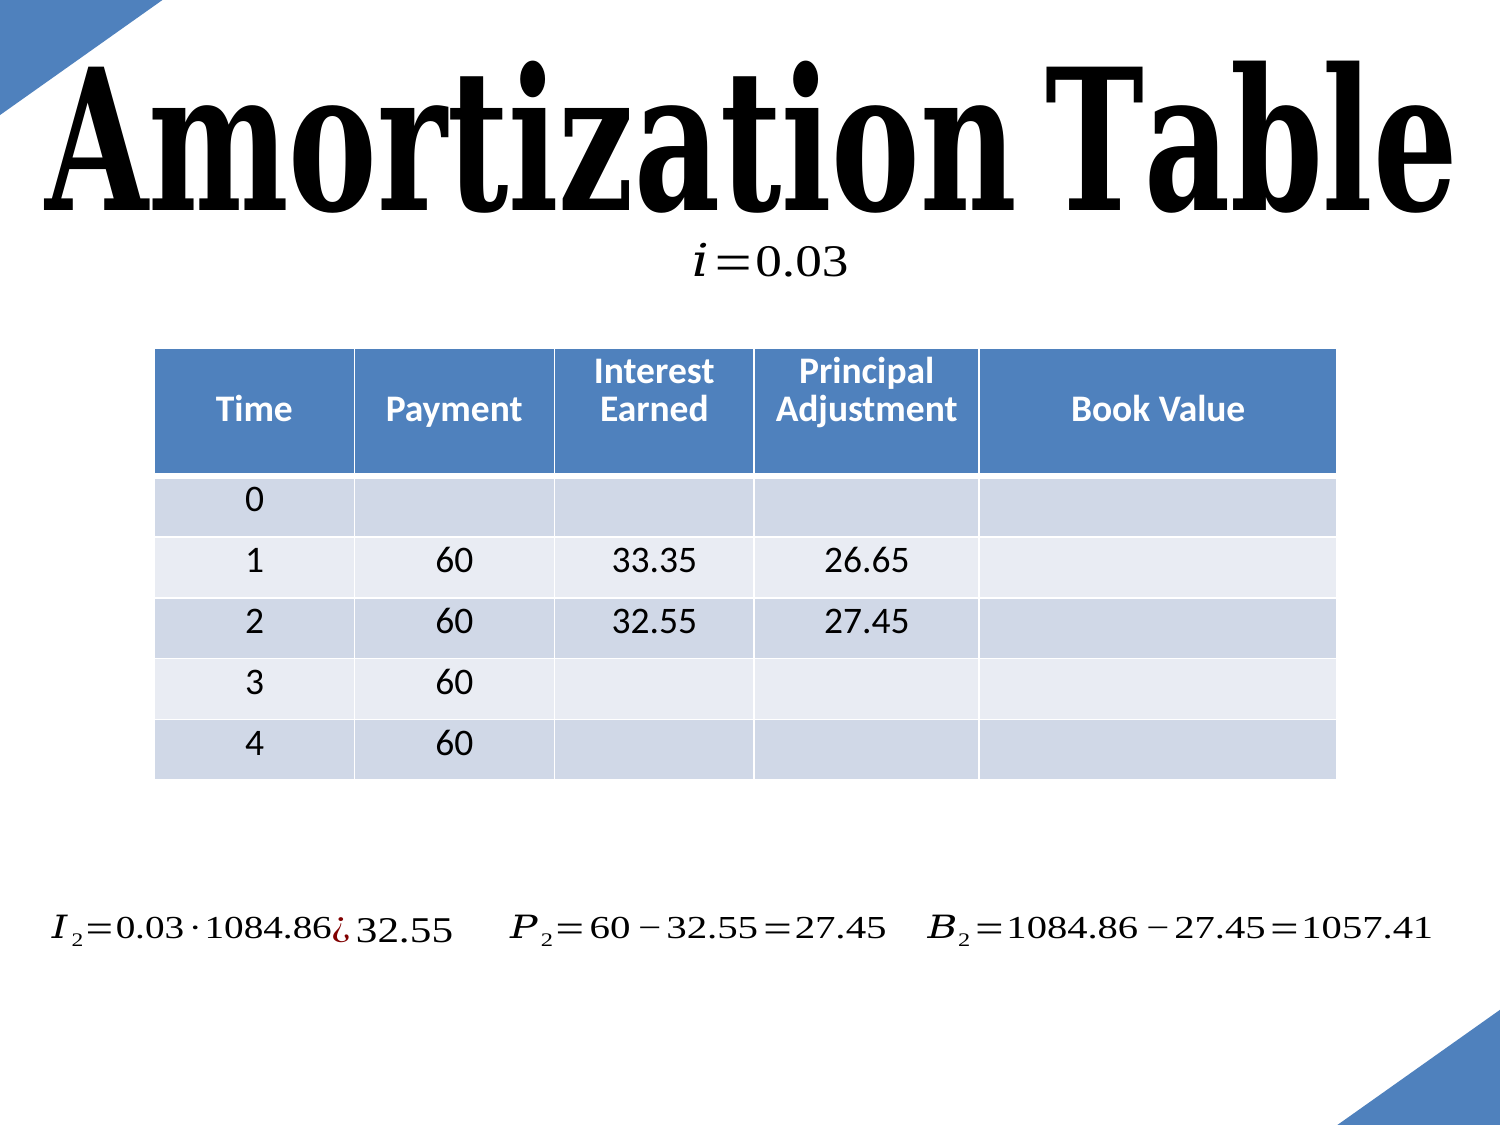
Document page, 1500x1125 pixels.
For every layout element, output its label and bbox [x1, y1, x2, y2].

text_box [45, 245, 1388, 1062]
text_box [317, 106, 1500, 294]
